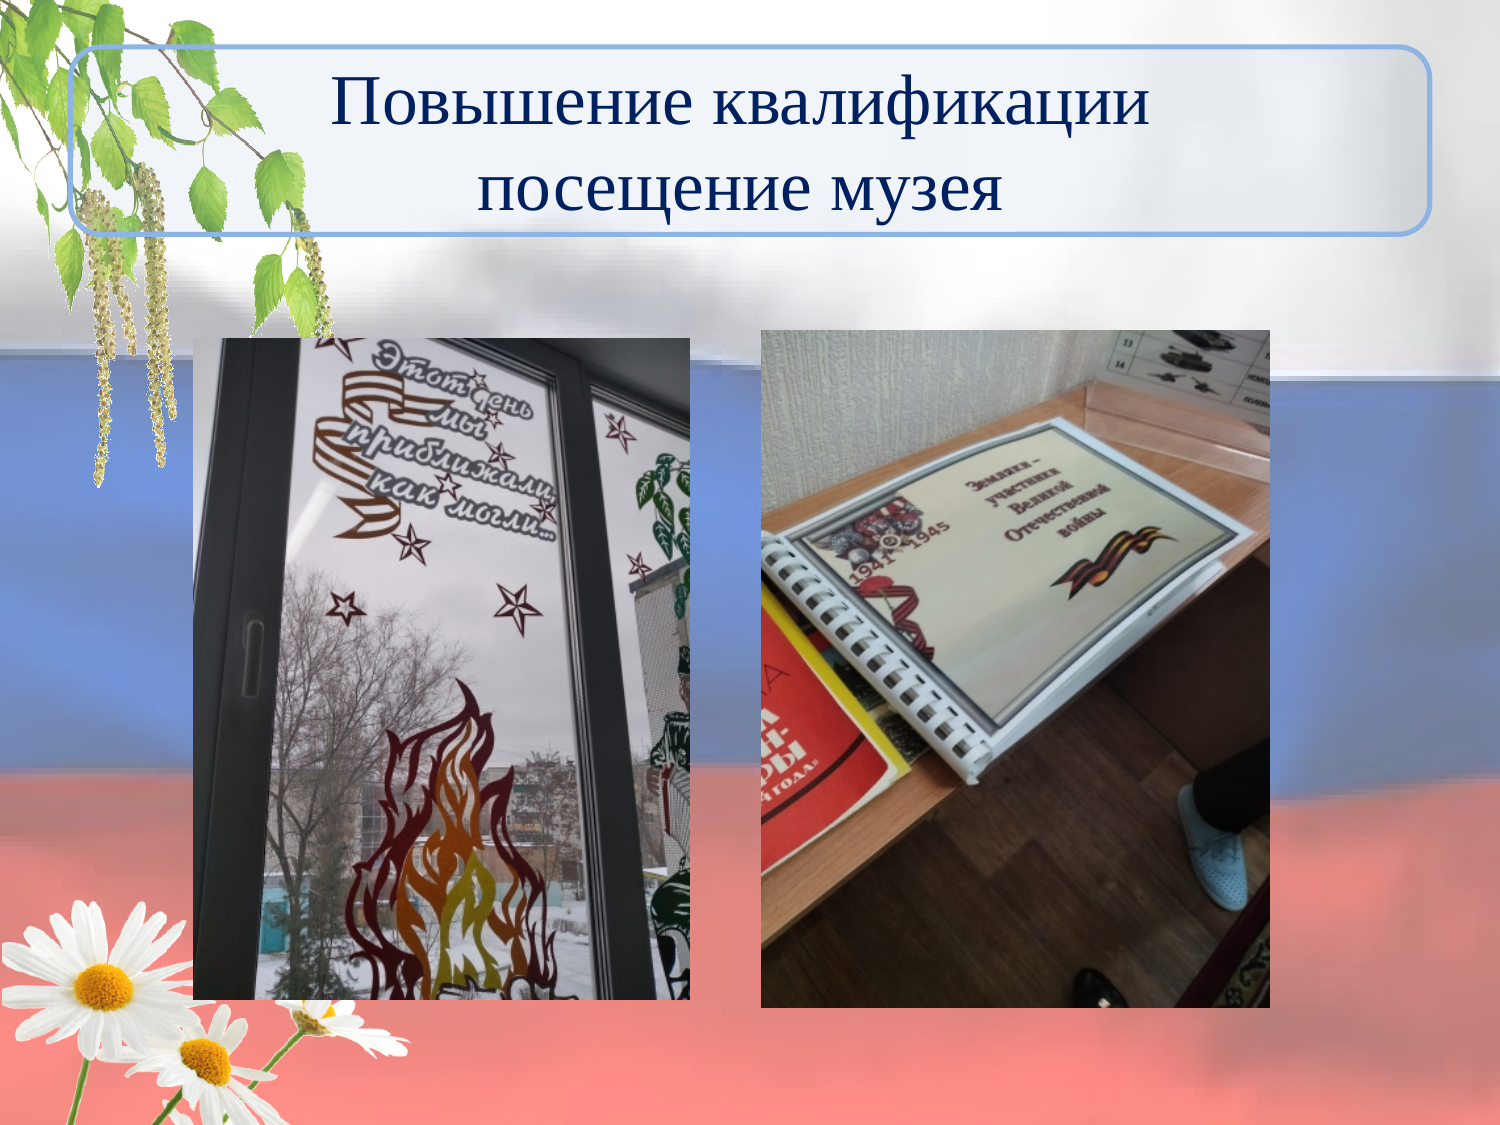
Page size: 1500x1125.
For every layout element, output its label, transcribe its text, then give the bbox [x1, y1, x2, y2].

title Повышение квалификации посещение музея [75, 45, 1425, 233]
picture [0, 337, 690, 1125]
picture [761, 329, 1270, 1008]
